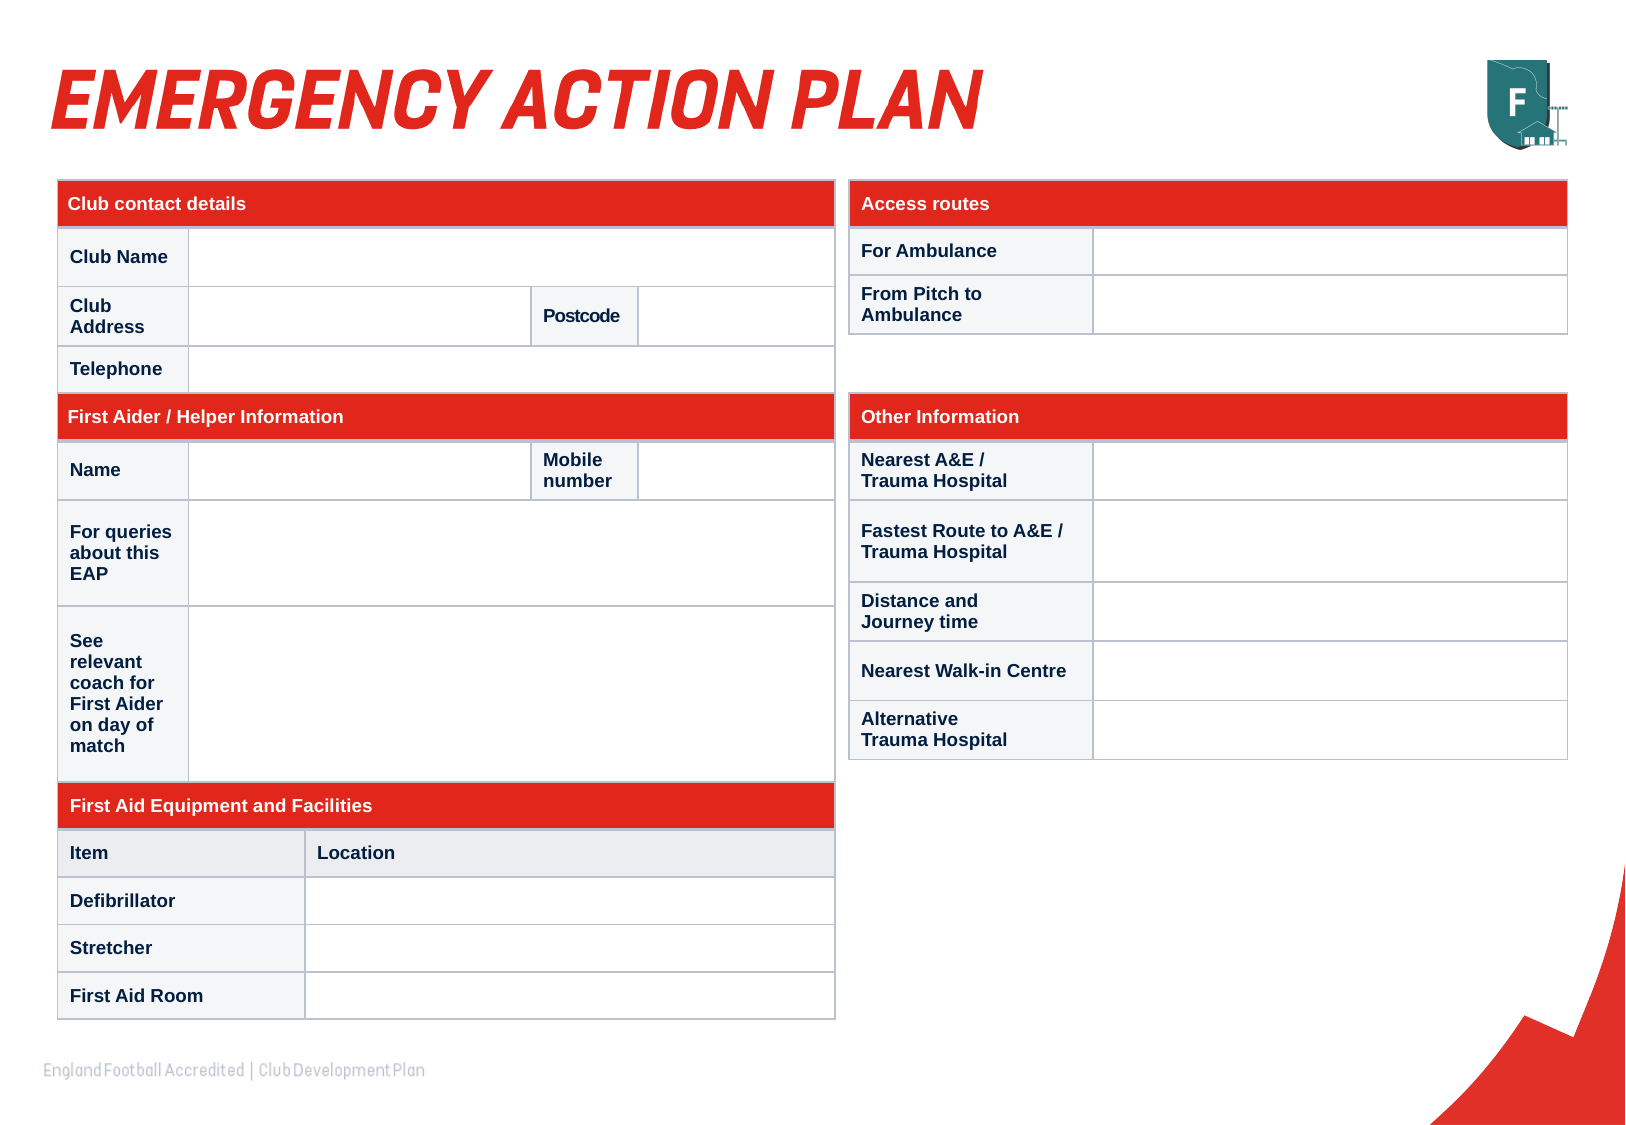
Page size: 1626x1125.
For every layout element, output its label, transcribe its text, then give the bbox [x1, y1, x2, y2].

table_cell Mobile number [532, 443, 637, 499]
table_header Other Information [850, 394, 1567, 439]
table_cell [189, 287, 530, 345]
table_cell Fastest Route to A&E / Trauma Hospital [850, 501, 1092, 581]
table_cell [1094, 443, 1567, 499]
table_header First Aid Equipment and Facilities [58, 783, 834, 828]
table_cell [1094, 583, 1567, 640]
table_cell Alternative Trauma Hospital [850, 701, 1092, 759]
table_cell [1094, 642, 1567, 700]
table_cell Name [58, 443, 188, 499]
picture [0, 12, 1087, 148]
table_cell [189, 443, 530, 499]
table_cell Nearest Walk-in Centre [850, 642, 1092, 700]
picture [1152, 790, 1625, 1125]
table_cell See relevant coach for First Aider on day of match [58, 607, 188, 781]
table_cell Item [58, 831, 304, 876]
table_cell [189, 347, 834, 392]
table_cell [639, 443, 834, 499]
table_cell Club Name [58, 229, 188, 286]
table_cell First Aid Room [58, 973, 304, 1018]
table_cell [639, 287, 834, 345]
table_cell [1094, 276, 1567, 333]
table_header Club contact details [58, 181, 834, 226]
table_header First Aider / Helper Information [58, 394, 834, 439]
table_cell Postcode [532, 287, 637, 345]
table_cell [189, 607, 834, 781]
table_cell Distance and Journey time [850, 583, 1092, 640]
table_cell Club Address [58, 287, 188, 345]
table_cell [189, 229, 834, 286]
table_cell Nearest A&E / Trauma Hospital [850, 443, 1092, 499]
table_cell Defibrillator [58, 878, 304, 924]
table_cell [189, 501, 834, 605]
table_cell [306, 973, 834, 1018]
table_cell [306, 878, 834, 924]
table_cell For Ambulance [850, 229, 1092, 274]
table_cell [1094, 501, 1567, 581]
picture [0, 1022, 795, 1125]
table_cell [1094, 701, 1567, 759]
table_cell [306, 925, 834, 971]
table_header Access routes [850, 181, 1567, 226]
table_cell For queries about this EAP [58, 501, 188, 605]
picture [1476, 52, 1579, 158]
table_cell From Pitch to Ambulance [850, 276, 1092, 333]
table_cell Stretcher [58, 925, 304, 971]
table_cell Location [306, 831, 834, 876]
table_cell [1094, 229, 1567, 274]
table_cell Telephone [58, 347, 188, 392]
